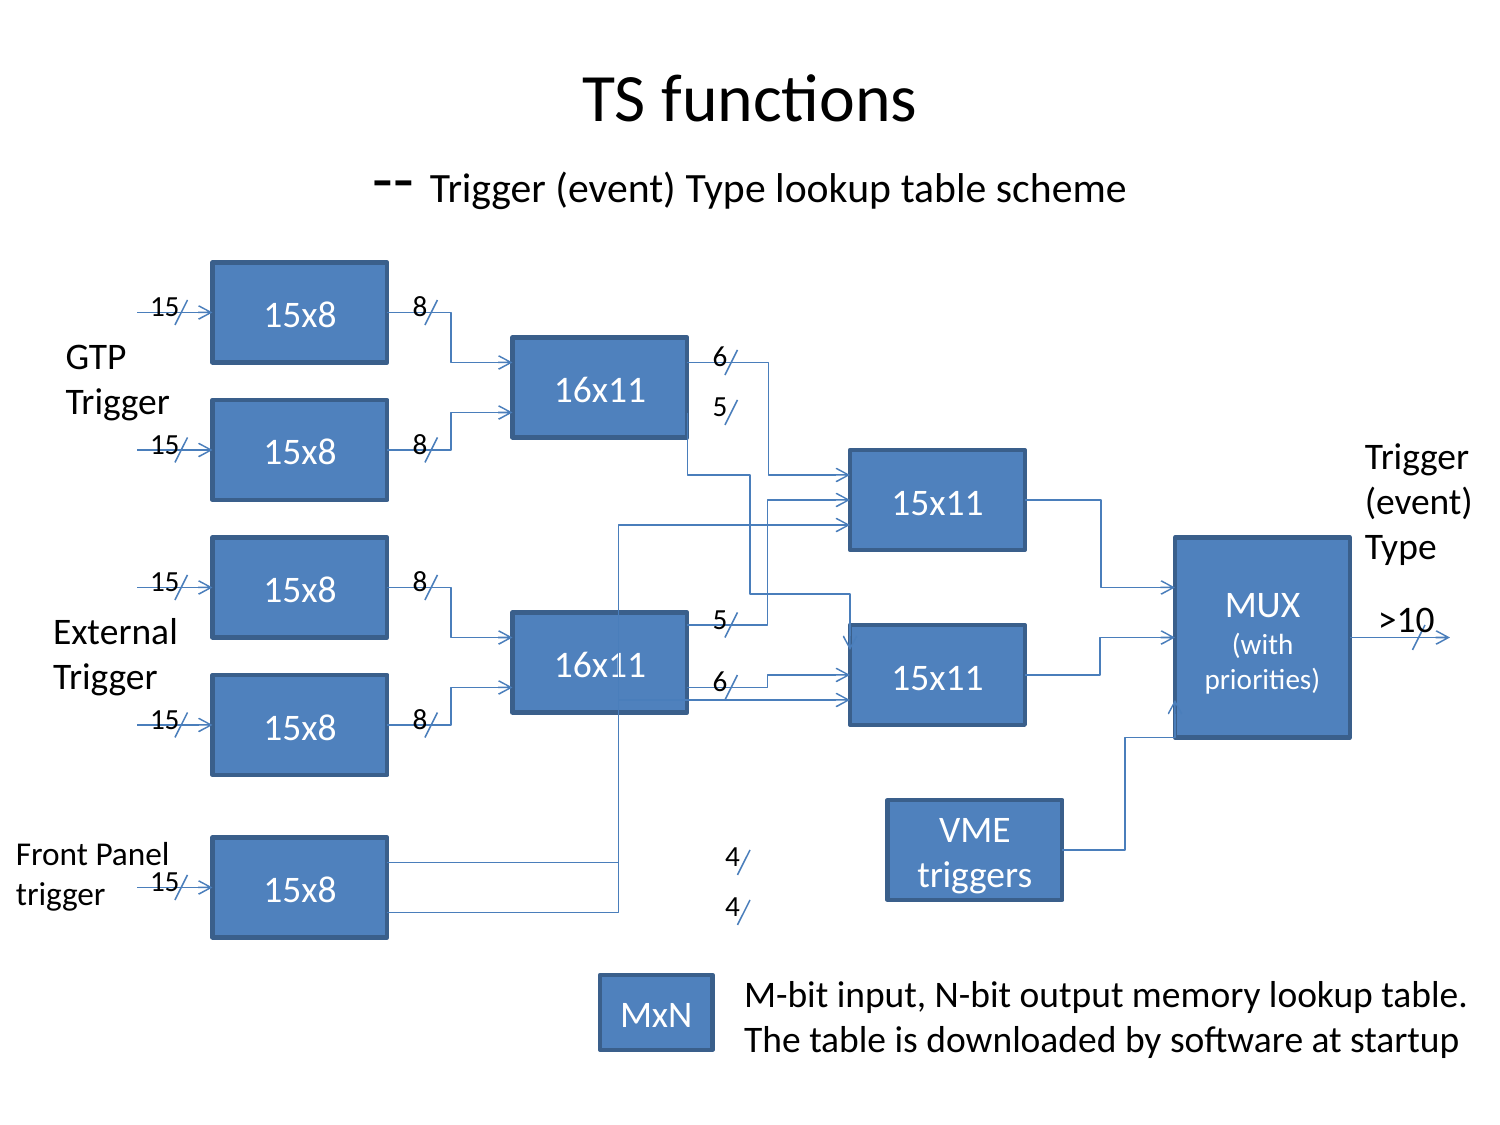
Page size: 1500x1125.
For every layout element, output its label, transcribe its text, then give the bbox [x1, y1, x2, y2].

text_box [724, 674, 738, 701]
text_box 15x11 [848, 448, 1027, 552]
text_box 15x8 [210, 535, 382, 640]
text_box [387, 699, 851, 913]
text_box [724, 612, 738, 638]
text_box 15x8 [210, 260, 389, 365]
text_box MUX (with priorities) [1173, 535, 1352, 740]
text_box VME triggers [885, 798, 1064, 902]
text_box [724, 349, 738, 376]
text_box M-bit input, N-bit output memory lookup table. The table is downloaded by software at startup [729, 962, 1484, 1068]
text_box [174, 299, 188, 326]
text_box MxN [598, 973, 715, 1052]
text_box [174, 437, 188, 463]
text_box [737, 899, 751, 926]
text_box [687, 362, 851, 476]
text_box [174, 574, 188, 601]
text_box 15 [150, 705, 180, 724]
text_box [656, 443, 782, 507]
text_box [1112, 712, 1188, 763]
title TS functions -- Trigger (event) Type lookup table scheme [75, 45, 1425, 225]
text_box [424, 437, 438, 463]
text_box 8 [412, 287, 428, 310]
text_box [387, 312, 513, 363]
text_box >10 [1363, 587, 1450, 637]
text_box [687, 499, 851, 524]
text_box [387, 412, 513, 451]
text_box External Trigger [38, 599, 193, 705]
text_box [174, 874, 188, 901]
text_box 15x8 [210, 673, 382, 777]
text_box 15 [150, 562, 180, 586]
text_box 15x8 [210, 835, 389, 940]
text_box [1412, 624, 1426, 651]
text_box 6 [712, 337, 728, 360]
text_box GTP Trigger [50, 324, 186, 430]
text_box >10 [1430, 643, 1450, 648]
text_box 16x11 [510, 335, 689, 440]
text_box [1024, 499, 1176, 588]
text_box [724, 399, 738, 426]
text_box 15 [150, 287, 180, 311]
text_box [424, 299, 438, 326]
text_box 15x8 [210, 398, 389, 502]
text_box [387, 524, 851, 699]
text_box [1062, 774, 1126, 851]
text_box 15 [150, 430, 180, 449]
text_box Trigger (event)Type [1349, 424, 1500, 575]
text_box Front Panel trigger [1, 824, 185, 920]
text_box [737, 849, 751, 876]
text_box 15x11 [854, 623, 1027, 727]
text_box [1024, 637, 1176, 676]
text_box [174, 712, 188, 738]
